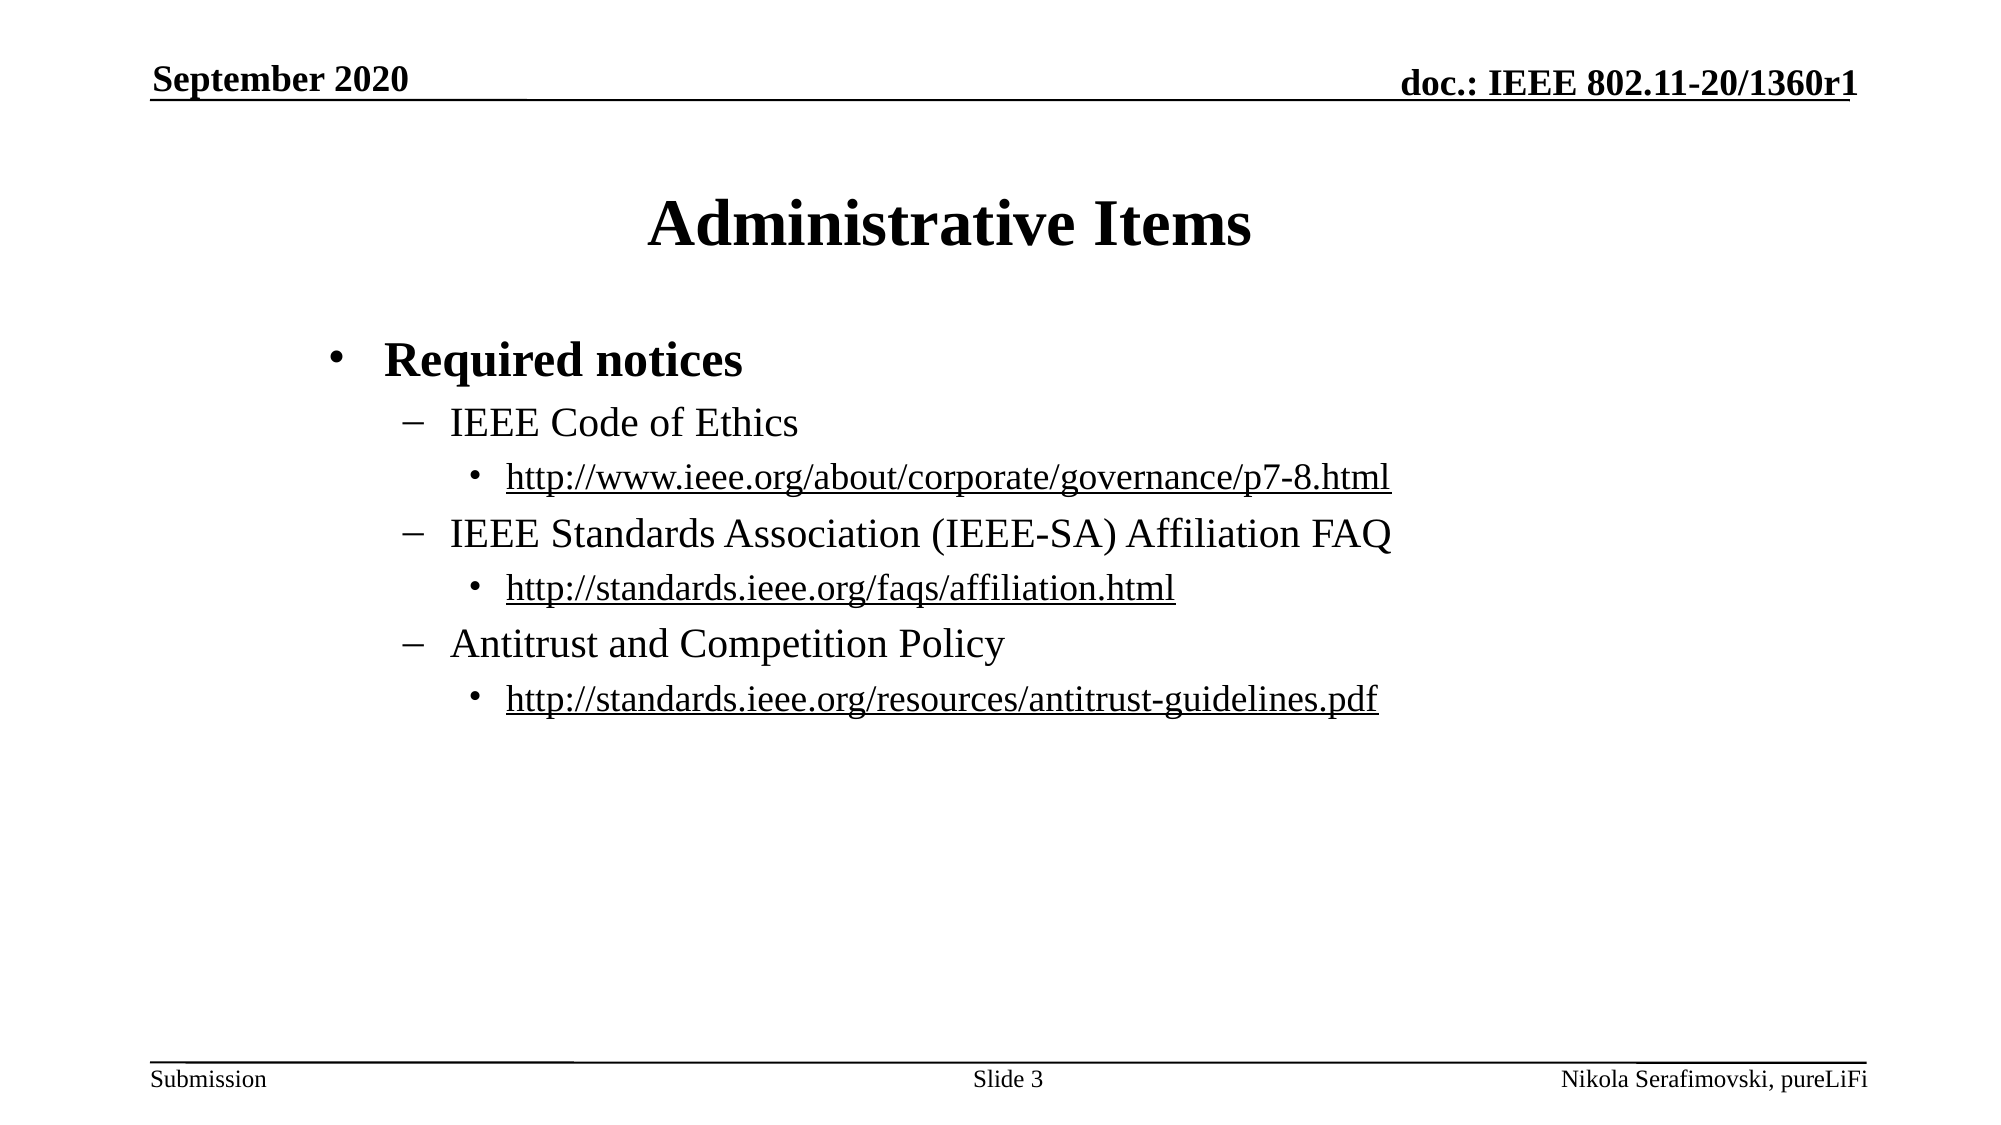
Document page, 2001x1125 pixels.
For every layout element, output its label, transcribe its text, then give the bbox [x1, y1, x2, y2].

footer Nikola Serafimovski, pureLiFi [1171, 1061, 1869, 1093]
slide_number Slide 3 [950, 1061, 1067, 1123]
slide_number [152, 54, 563, 100]
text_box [312, 131, 1589, 994]
